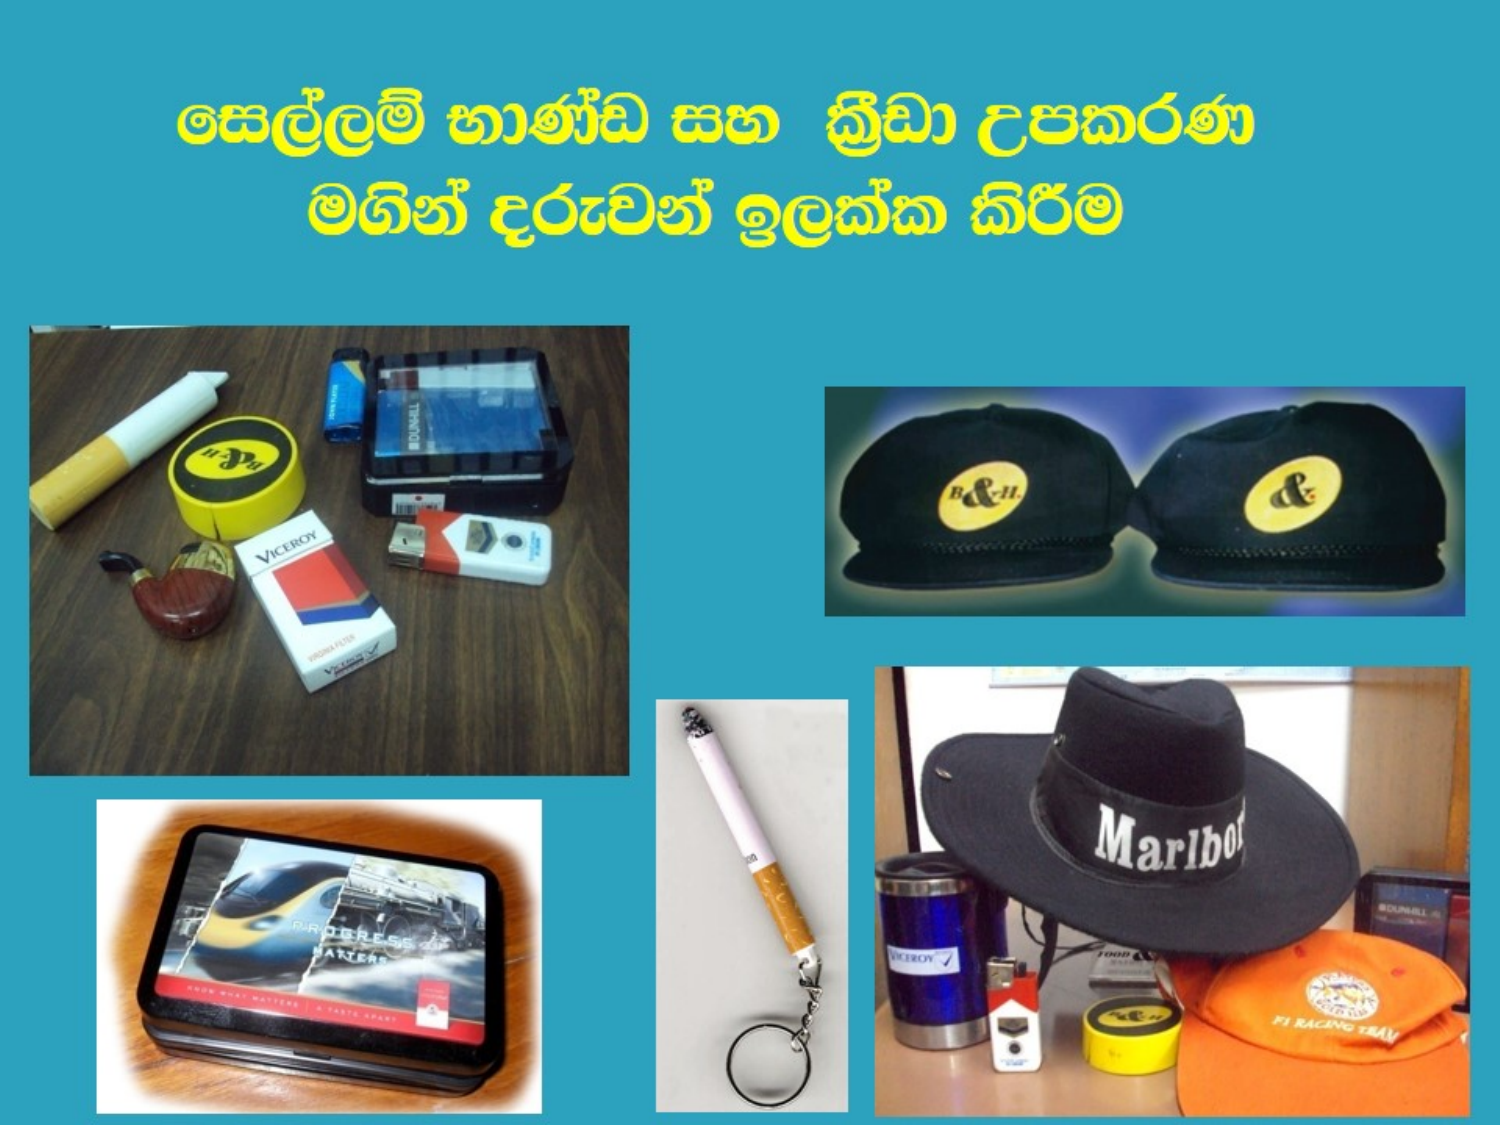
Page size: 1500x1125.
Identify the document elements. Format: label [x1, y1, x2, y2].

list [0, 0, 1500, 1125]
